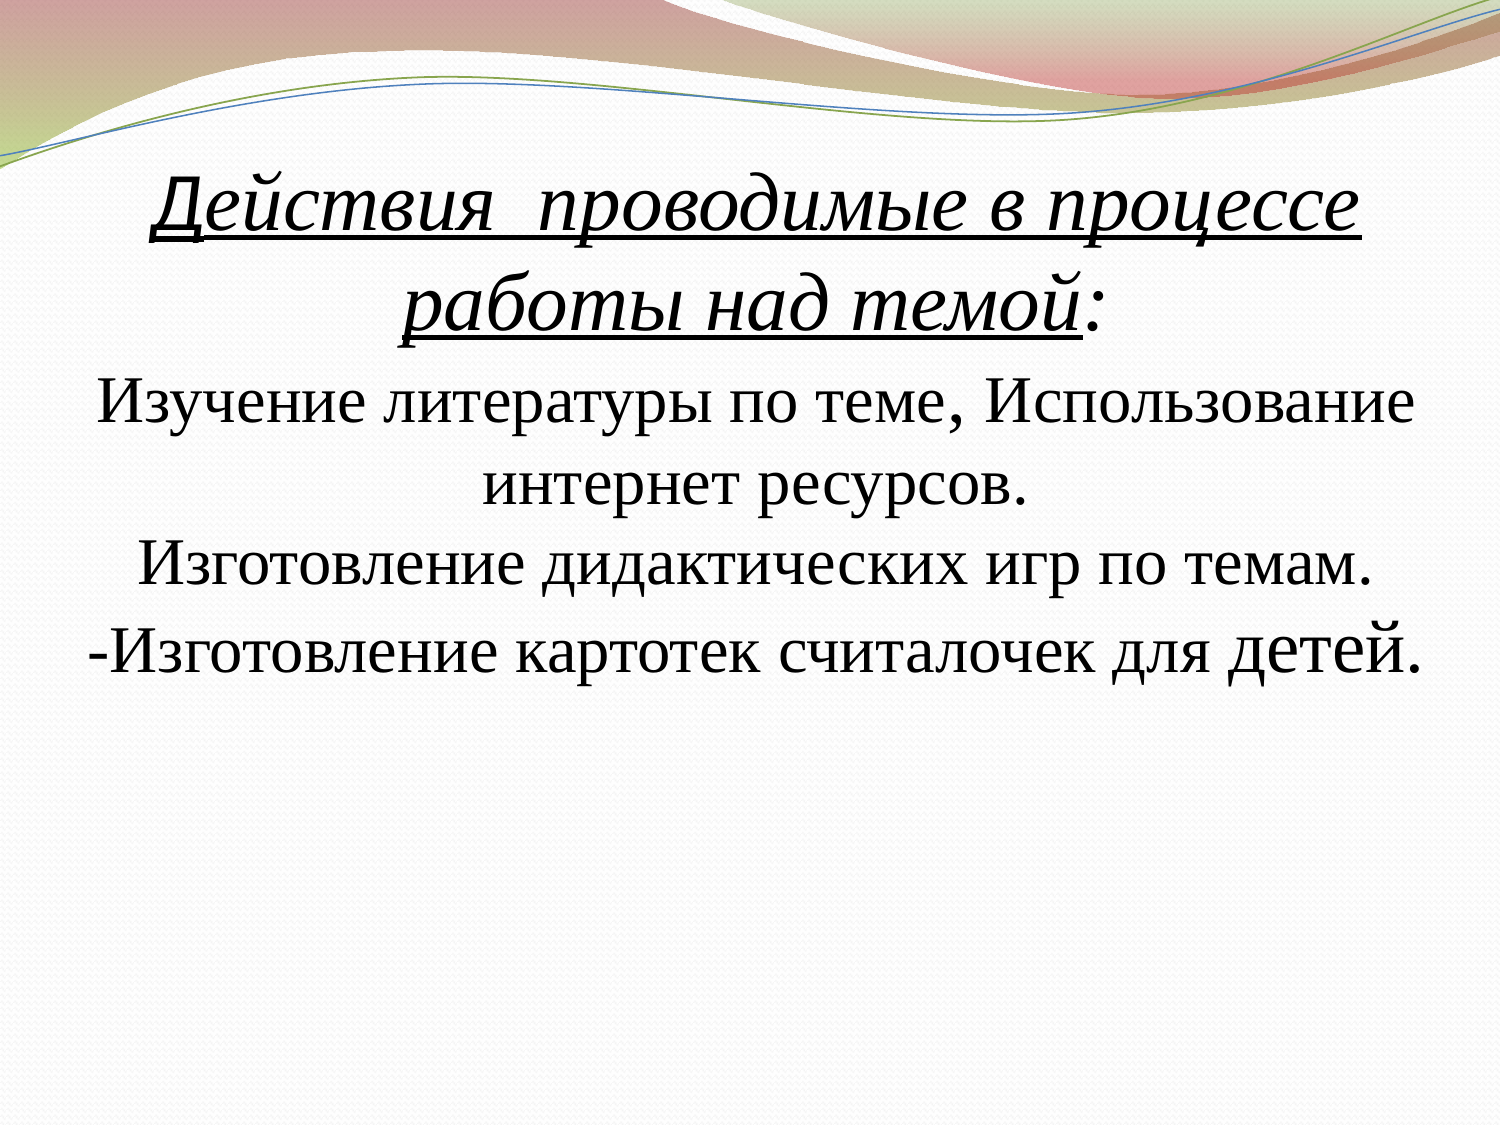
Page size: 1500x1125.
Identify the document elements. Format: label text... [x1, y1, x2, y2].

title Действия проводимые в процессе работы над темой: Изучение литературы по теме, Использование интернет ресурсов. Изготовление дидактических игр по темам. -Изготовление картотек считалочек для детей. [50, 224, 1463, 888]
